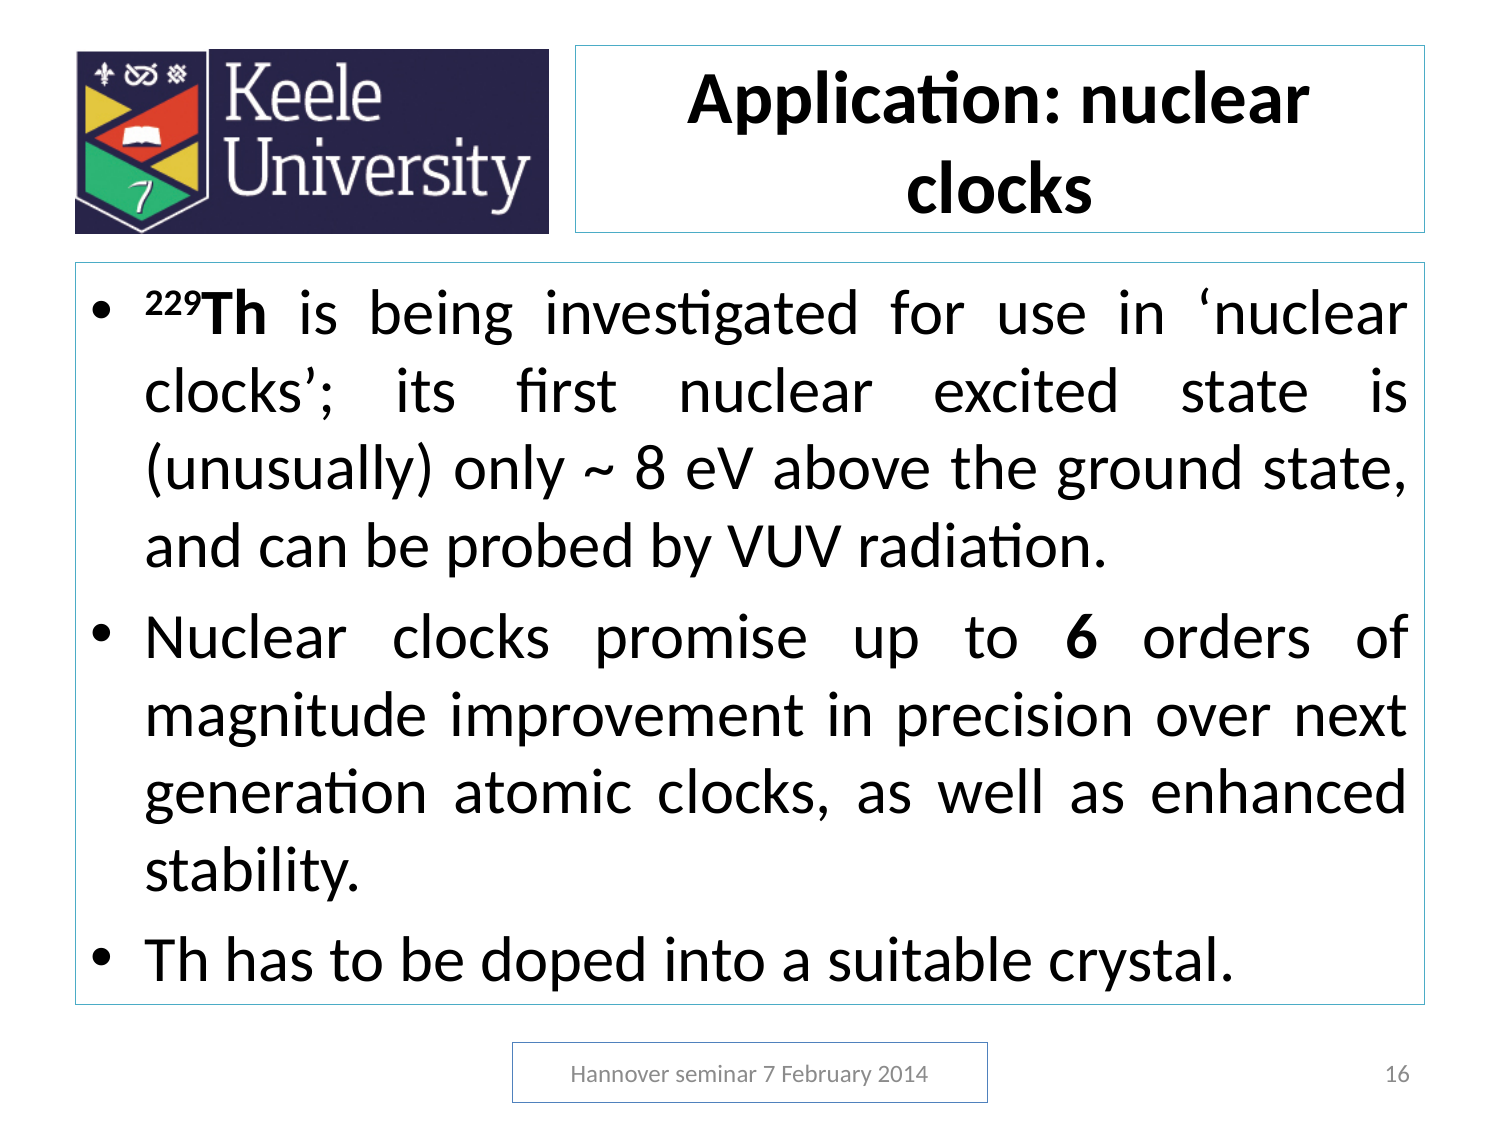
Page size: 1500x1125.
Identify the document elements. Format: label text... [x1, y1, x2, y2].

title Application: nuclear clocks [575, 45, 1425, 233]
footer Hannover seminar 7 February 2014 [512, 1042, 988, 1103]
picture [75, 49, 549, 234]
list 229Th is being investigated for use in ‘nuclear clocks’; its first nuclear excited state is (unusually) only ~ 8 eV above the ground state, and can be probed by VUV radiation. Nuclear clocks promise up to 6 orders of magnitude improvement in precision over next generation atomic clocks, as well as enhanced stability. Th has to be doped into a suitable crystal. [75, 262, 1425, 1005]
slide_number 16 [1074, 1042, 1425, 1103]
